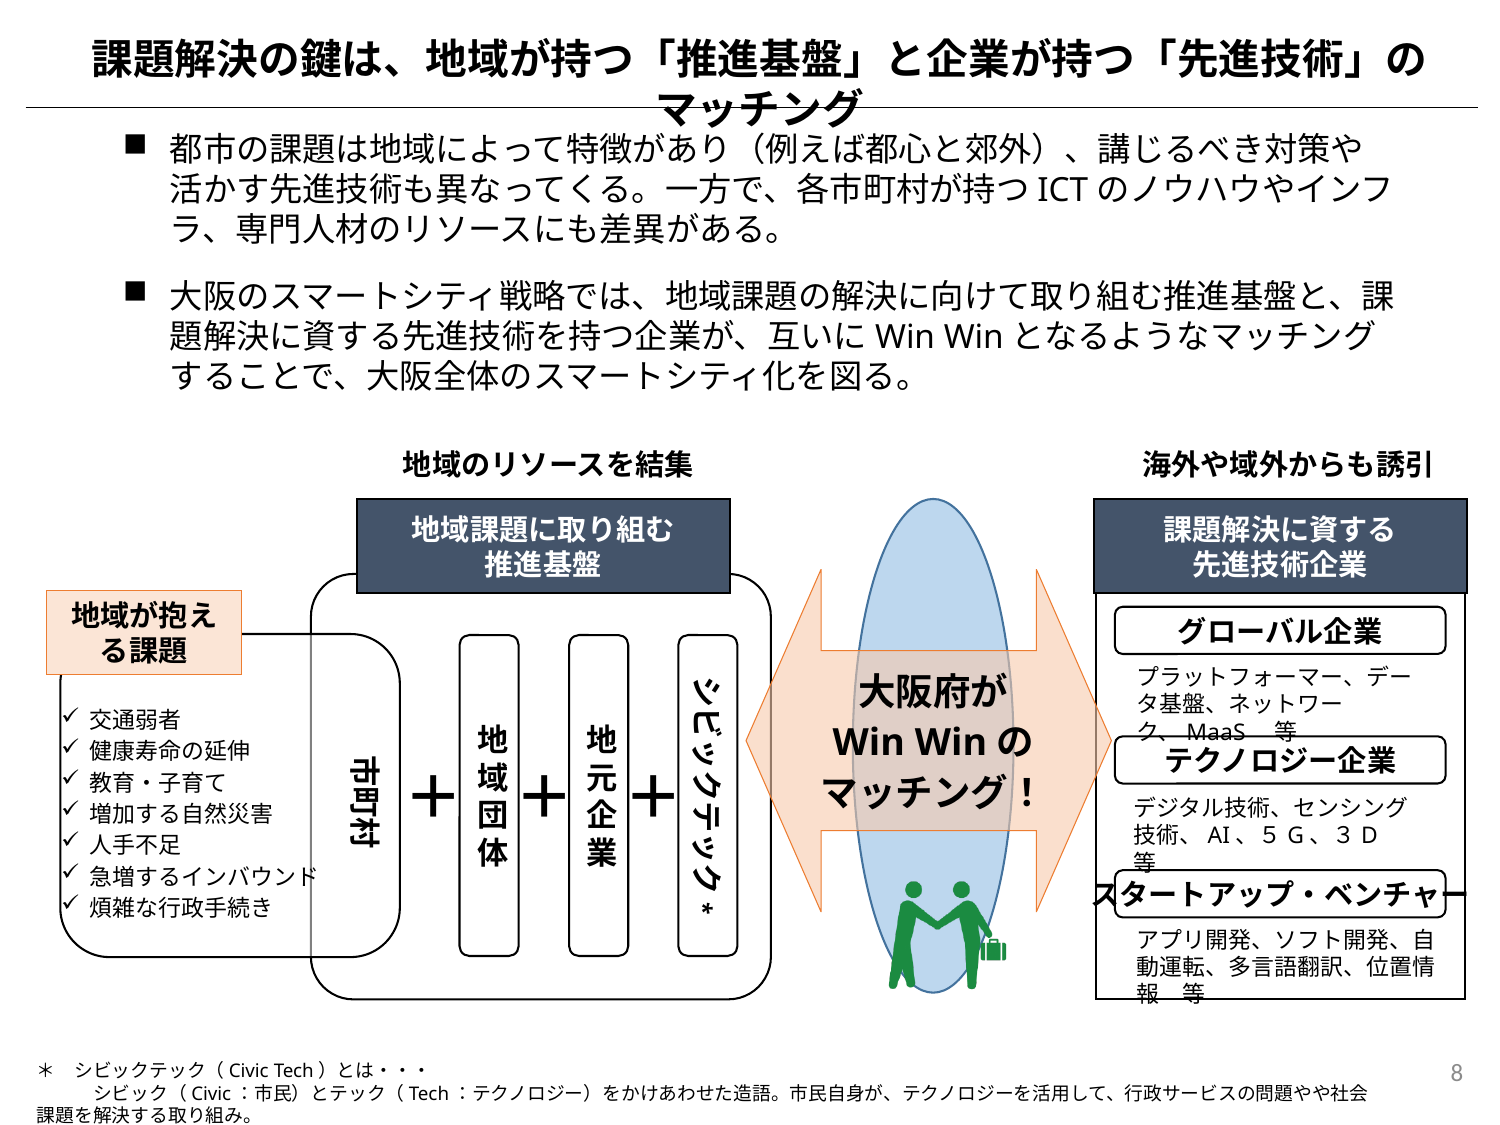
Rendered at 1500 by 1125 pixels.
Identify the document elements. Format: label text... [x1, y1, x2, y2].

text_box 課題解決に資する 先進技術企業 [1093, 498, 1468, 594]
text_box 市町村 [335, 740, 392, 851]
text_box 課題解決の鍵は、地域が持つ「推進基盤」と企業が持つ「先進技術」のマッチング [47, 108, 1472, 140]
text_box 地域団体 [458, 633, 520, 958]
text_box [309, 572, 772, 1001]
text_box プラットフォーマー、データ基盤、ネットワーク、MaaS 等 [1122, 654, 1446, 753]
text_box アプリ開発、ソフト開発、自動運転、多言語翻訳、位置情報 等 [1122, 917, 1459, 1015]
text_box [59, 632, 401, 752]
text_box 交通弱者 健康寿命の延伸 教育・子育て 増加する自然災害 人手不足 急増するインバウンド 煩雑な行政手続き [46, 694, 335, 929]
text_box [1095, 594, 1466, 1000]
text_box 地域が抱える課題 [46, 590, 242, 675]
picture [876, 864, 1018, 1006]
text_box グローバル企業 [1113, 605, 1447, 655]
text_box 課題解決の鍵は、地域が持つ「推進基盤」と企業が持つ「先進技術」のマッチング [47, 25, 1472, 107]
text_box 地元企業 [568, 633, 630, 958]
text_box ＋ [609, 752, 698, 838]
text_box 地域課題に取り組む 推進基盤 [356, 498, 731, 594]
text_box ＋ [389, 752, 478, 838]
text_box 地域のリソースを結集 [388, 439, 709, 489]
text_box 海外や域外からも誘引 [1127, 439, 1450, 489]
text_box シビックテック* [677, 633, 739, 958]
text_box テクノロジー企業 [1113, 735, 1447, 785]
text_box [858, 497, 1009, 650]
text_box [856, 832, 1010, 923]
slide_number 8 [1140, 1041, 1479, 1102]
text_box デジタル技術、センシング技術、AI、５G、３D 等 [1118, 786, 1443, 884]
text_box ＊ シビックテック（Civic Tech）とは・・・ シビック（Civic：市民）とテック（Tech：テクノロジー）をかけあわせた造語。市民自身が、テクノロジーを活用して、行政サービスの問題やや社会課題を解決する取り組み。 [22, 1051, 1389, 1125]
text_box 都市の課題は地域によって特徴があり（例えば都心と郊外）、講じるべき対策や活かす先進技術も異なってくる。一方で、各市町村が持つICTのノウハウやインフラ、専門人材のリソースにも差異がある。 大阪のスマートシティ戦略では、地域課題の解決に向けて取り組む推進基盤と、課題解決に資する先進技術を持つ企業が、互いにWin Winとなるようなマッチングすることで、大阪全体のスマートシティ化を図る。 [108, 121, 1411, 403]
text_box [63, 838, 401, 959]
text_box 大阪府が Win Winの マッチング！ [745, 569, 1112, 913]
text_box スタートアップ・ベンチャー [1113, 870, 1447, 919]
text_box ＋ [500, 752, 589, 838]
